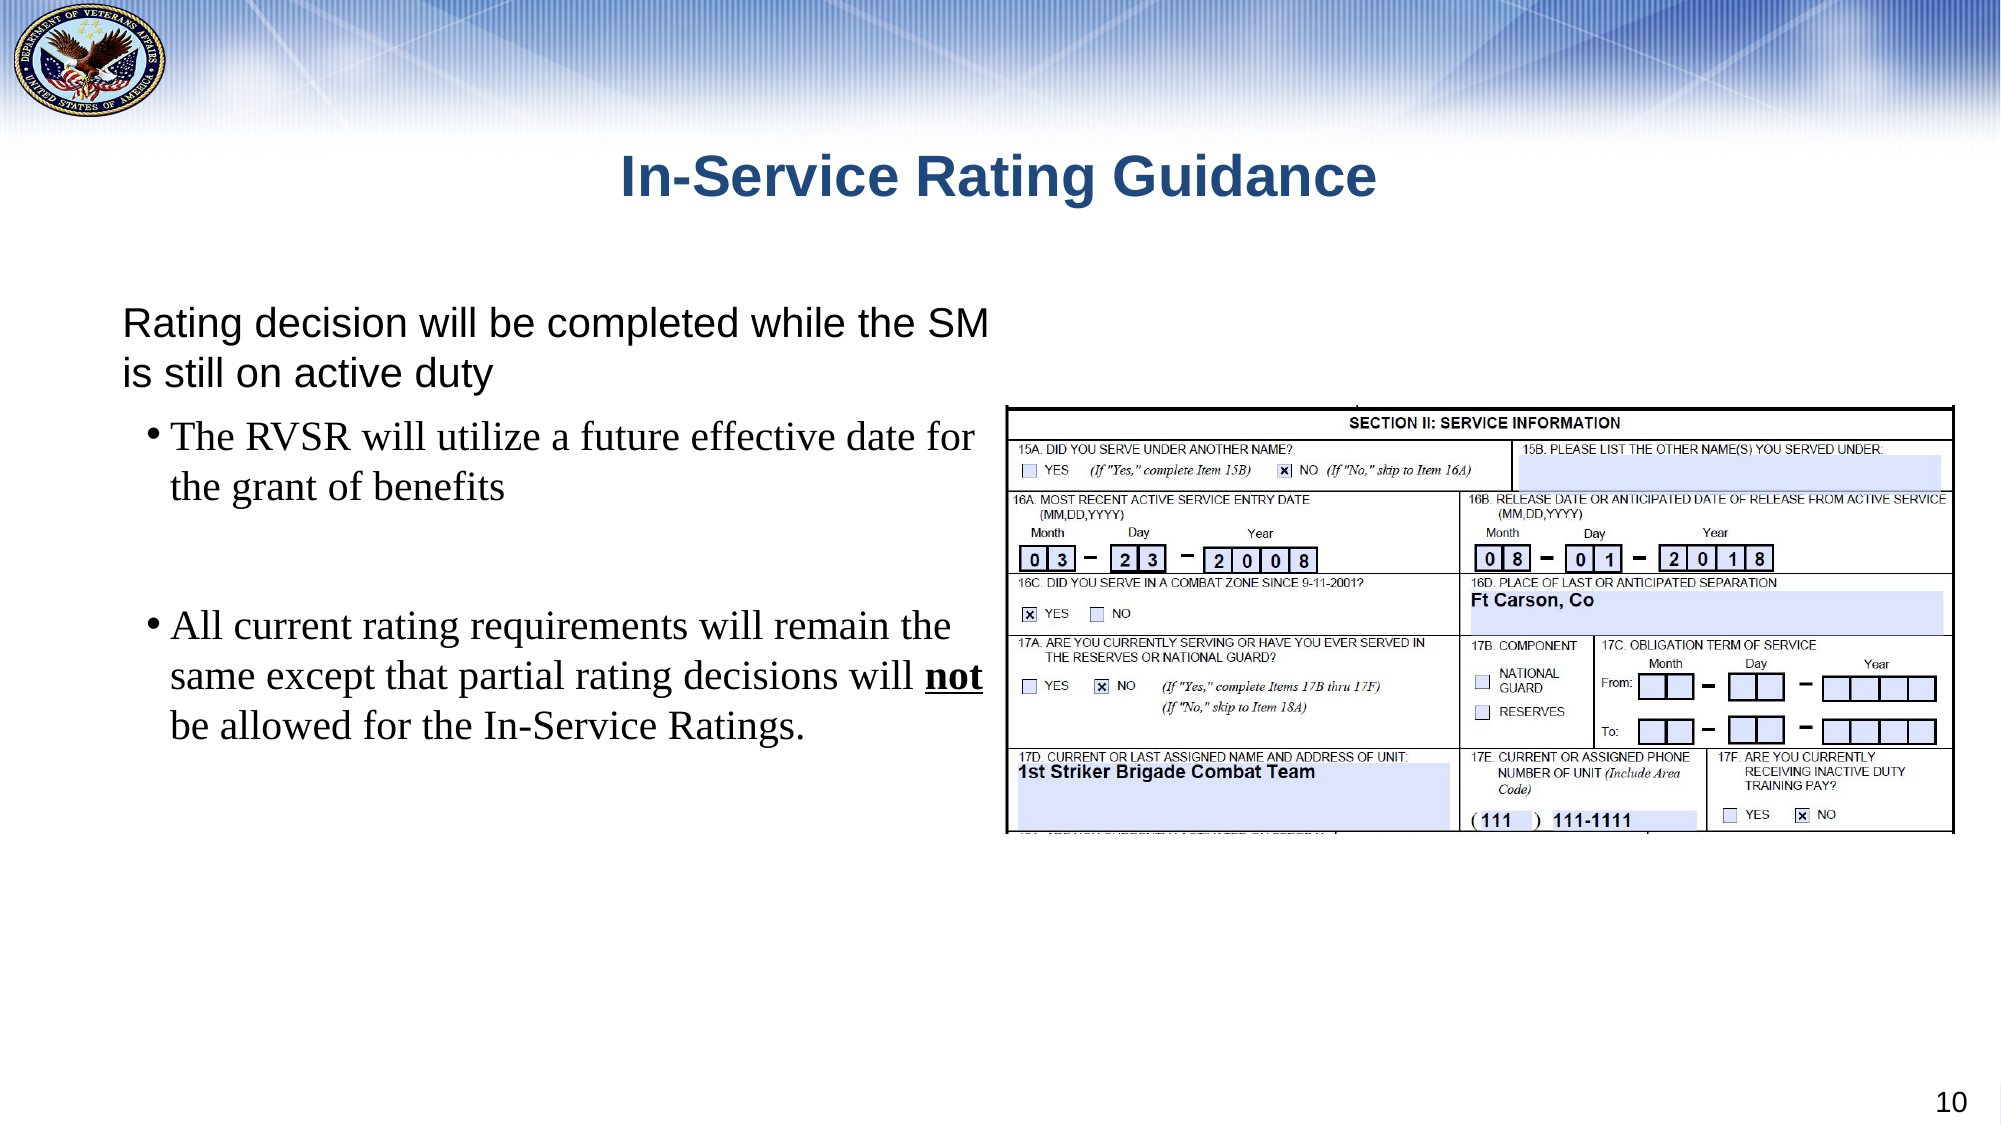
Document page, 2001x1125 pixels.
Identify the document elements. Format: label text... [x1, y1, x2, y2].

title In-Service Rating Guidance [0, 130, 2000, 309]
slide_number 10 [1516, 1083, 1983, 1125]
list Rating decision will be completed while the SM is still on active duty The RVSR will utilize a future effective date for the grant of benefits All current rating requirements will remain the same except that partial rating decisions will not be allowed for the In-Service Ratings. [107, 288, 1024, 834]
picture [0, 0, 2001, 1125]
